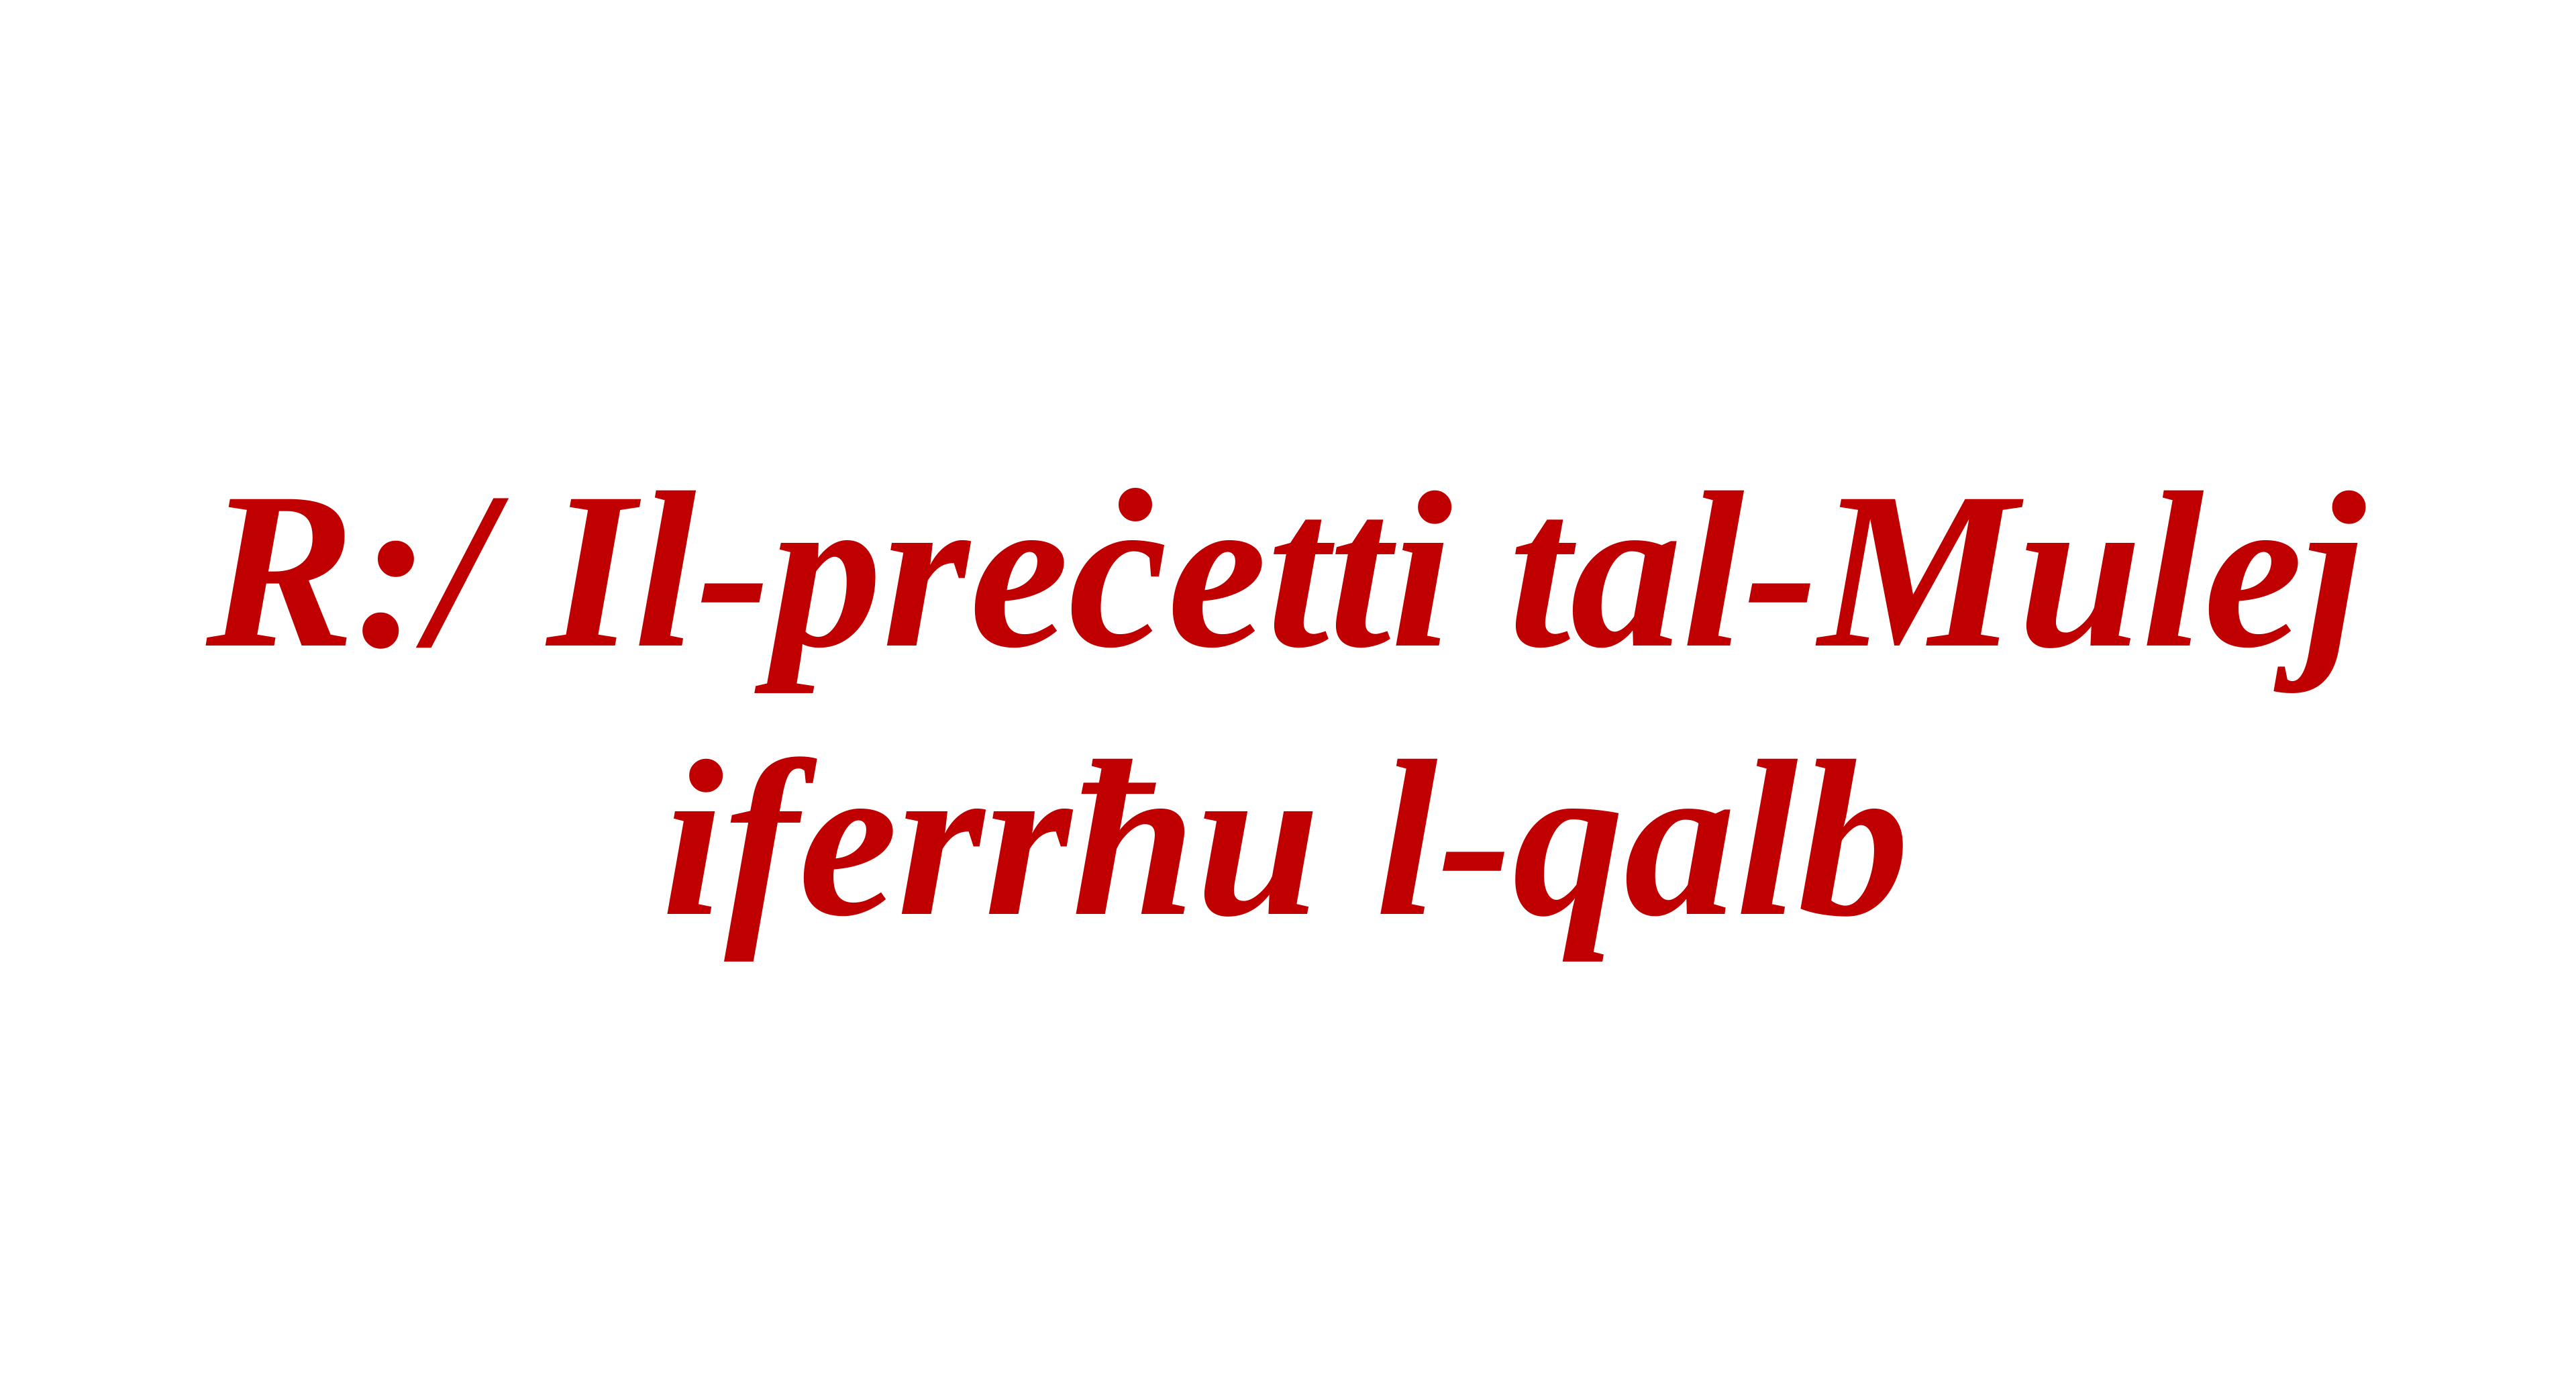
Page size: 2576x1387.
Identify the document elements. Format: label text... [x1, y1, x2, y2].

text_box R:/ Il-preċetti tal-Mulej iferrħu l-qalb [0, 417, 2573, 964]
